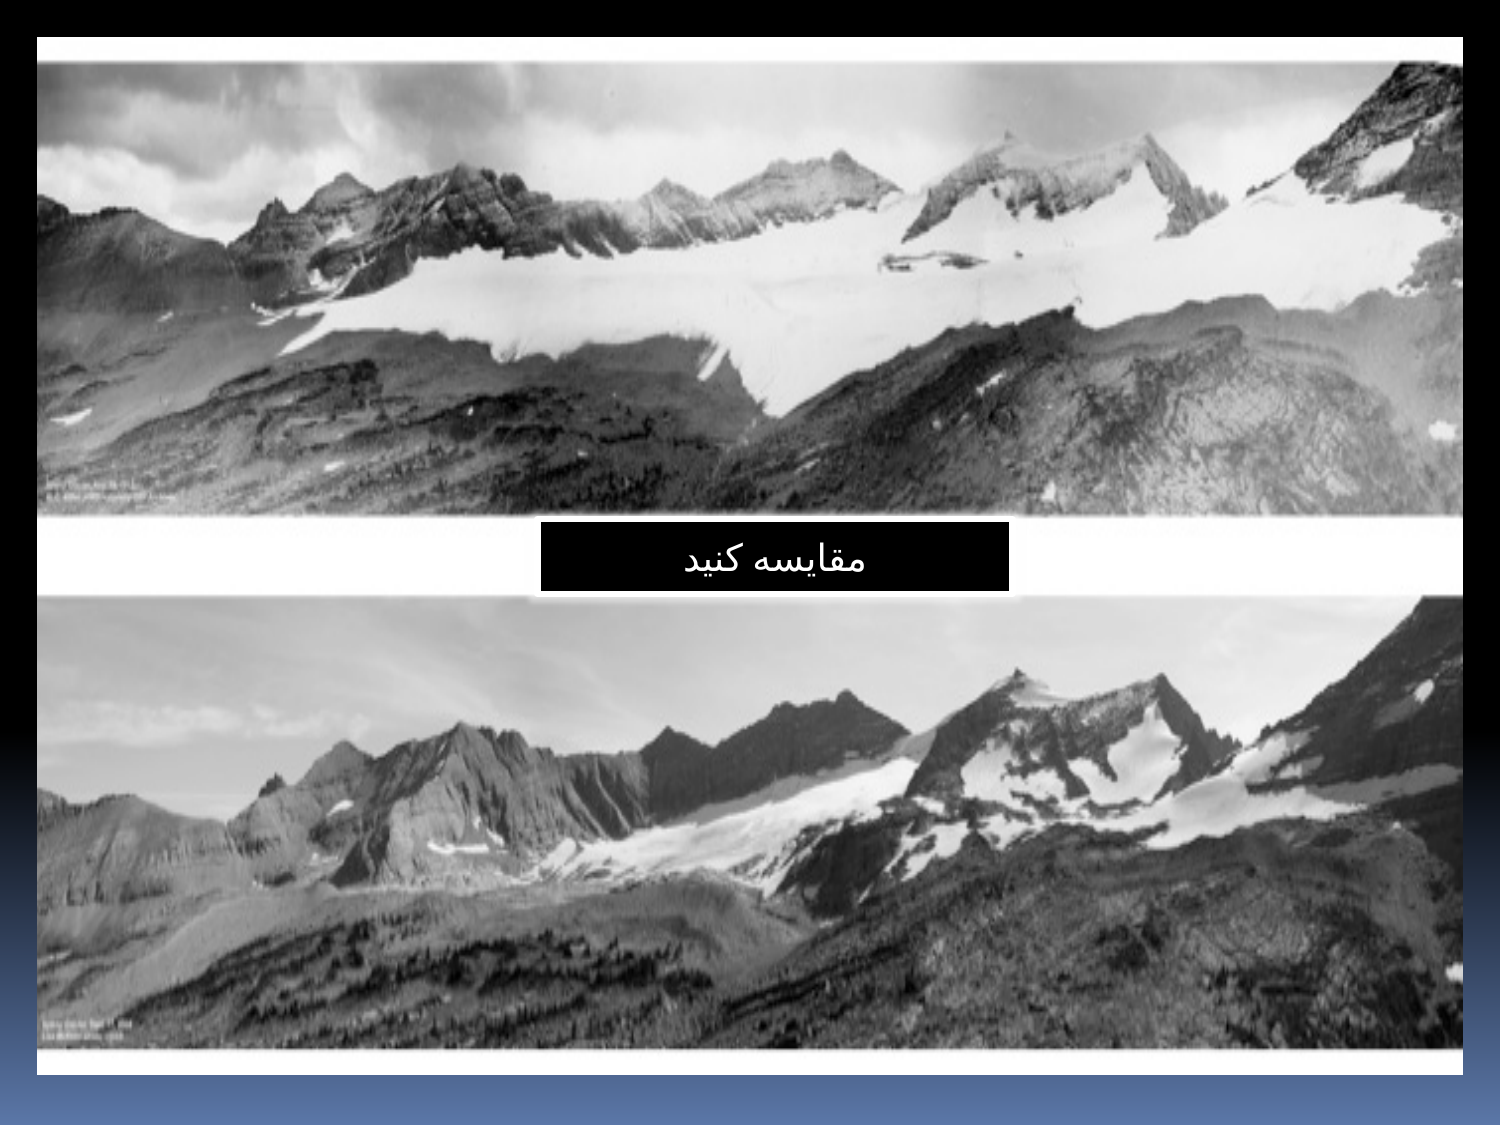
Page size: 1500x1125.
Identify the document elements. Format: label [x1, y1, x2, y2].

picture [36, 36, 1463, 1076]
